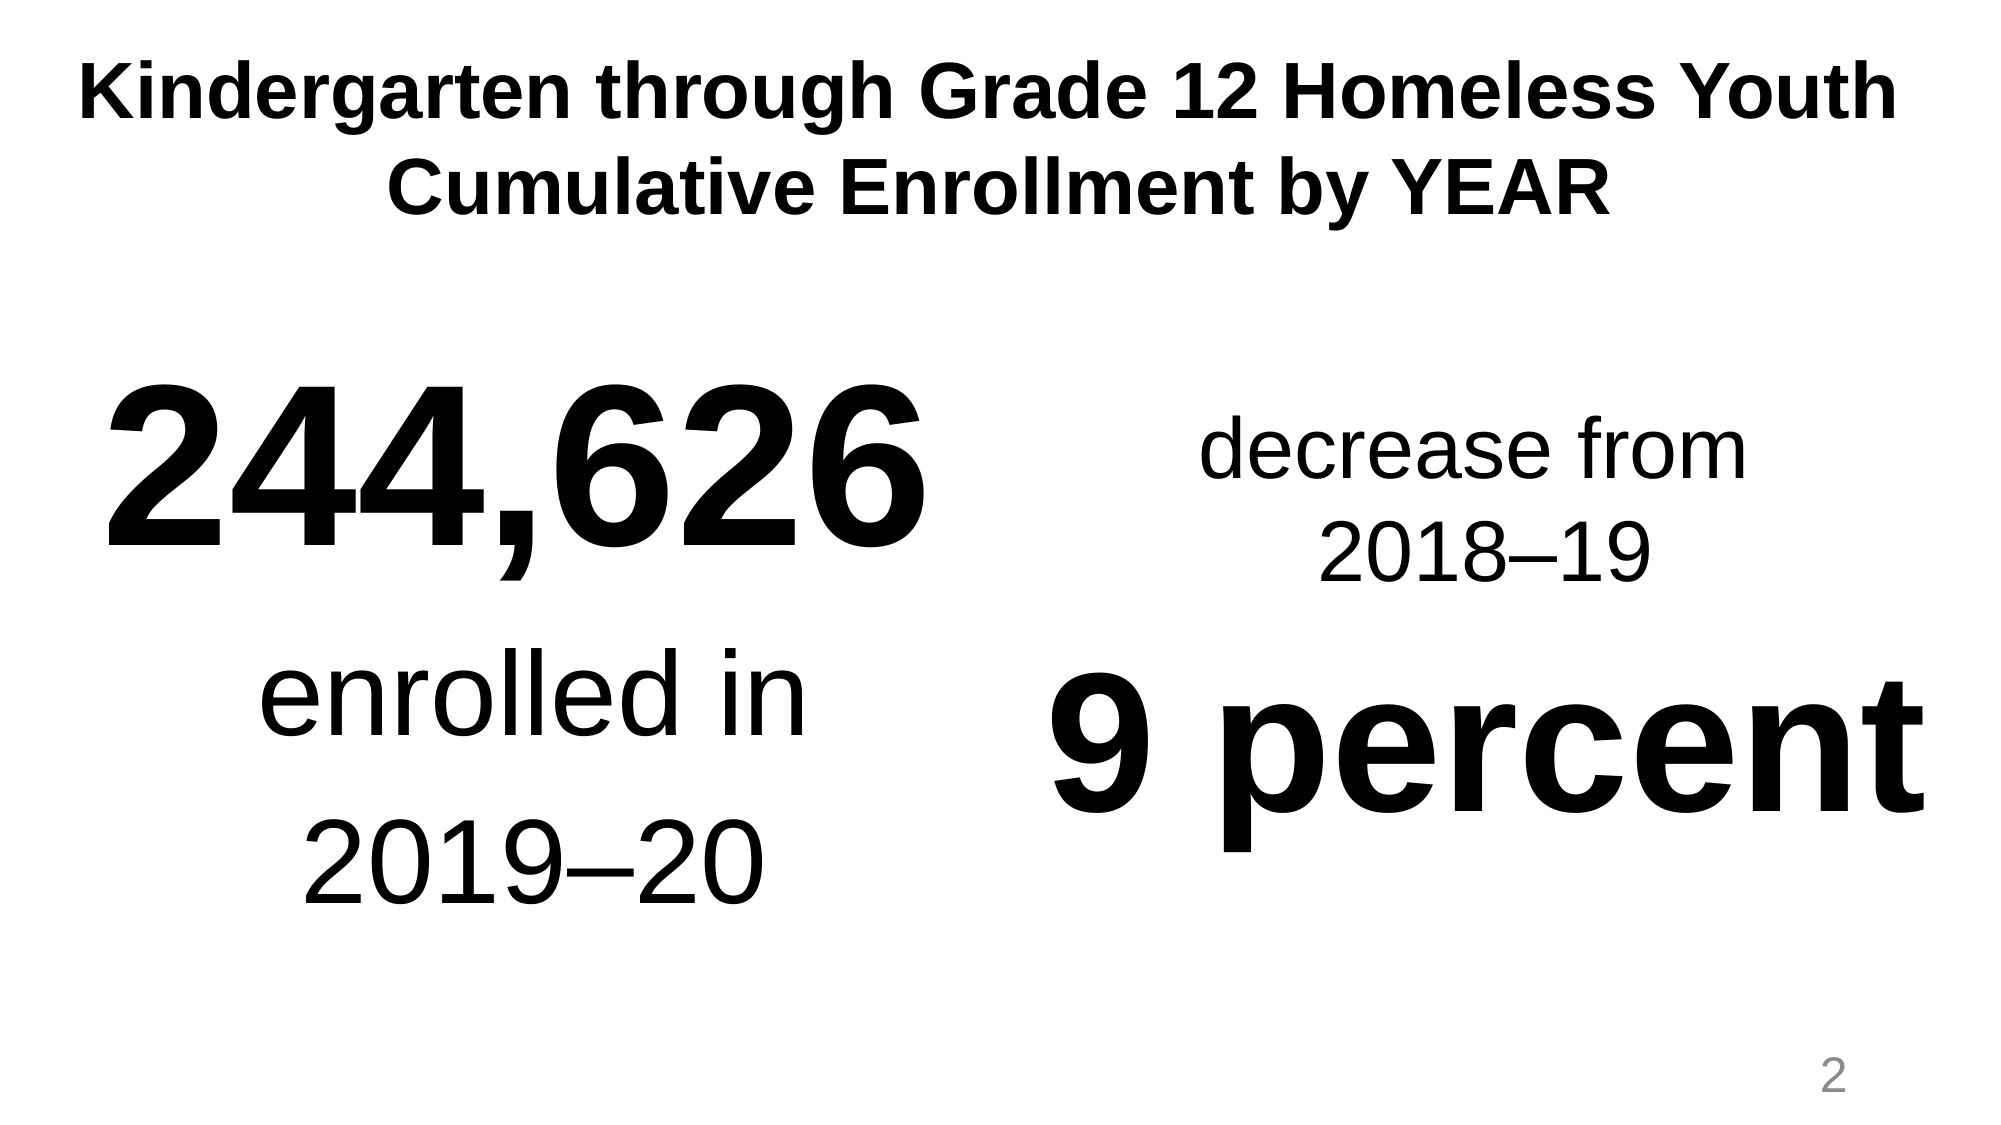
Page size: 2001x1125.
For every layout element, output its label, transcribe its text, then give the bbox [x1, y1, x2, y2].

title Kindergarten through Grade 12 Homeless Youth Cumulative Enrollment by YEAR [0, 0, 2000, 271]
list 244,626 enrolled in 2019–20 [68, 306, 1000, 938]
list decrease from 2018–19 9 percent [1020, 306, 1952, 938]
slide_number 2 [1412, 1042, 1863, 1103]
